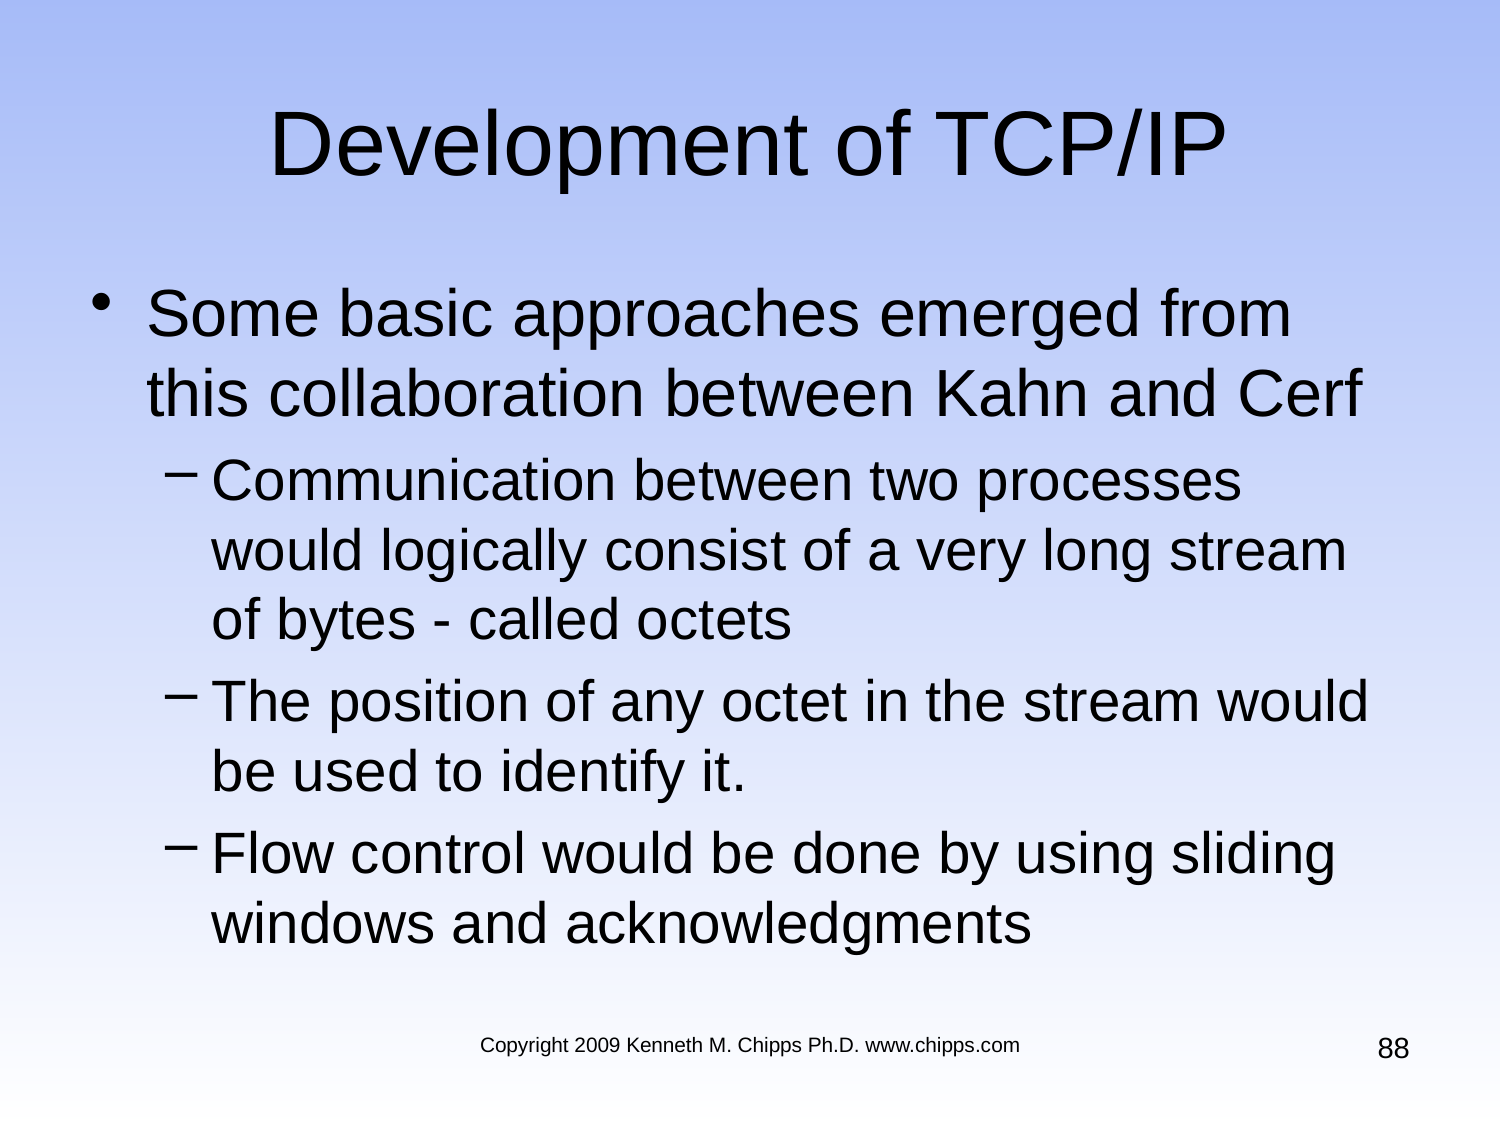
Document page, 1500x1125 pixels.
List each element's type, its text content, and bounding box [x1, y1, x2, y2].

slide_number 88 [1074, 1021, 1426, 1101]
footer Copyright 2009 Kenneth M. Chipps Ph.D. www.chipps.com [449, 1024, 1051, 1103]
list Some basic approaches emerged from this collaboration between Kahn and Cerf Communication between two processes would logically consist of a very long stream of bytes - called octets The position of any octet in the stream would be used to identify it. Flow control would be done by using sliding windows and acknowledgments [74, 262, 1426, 1006]
title Development of TCP/IP [74, 44, 1426, 233]
